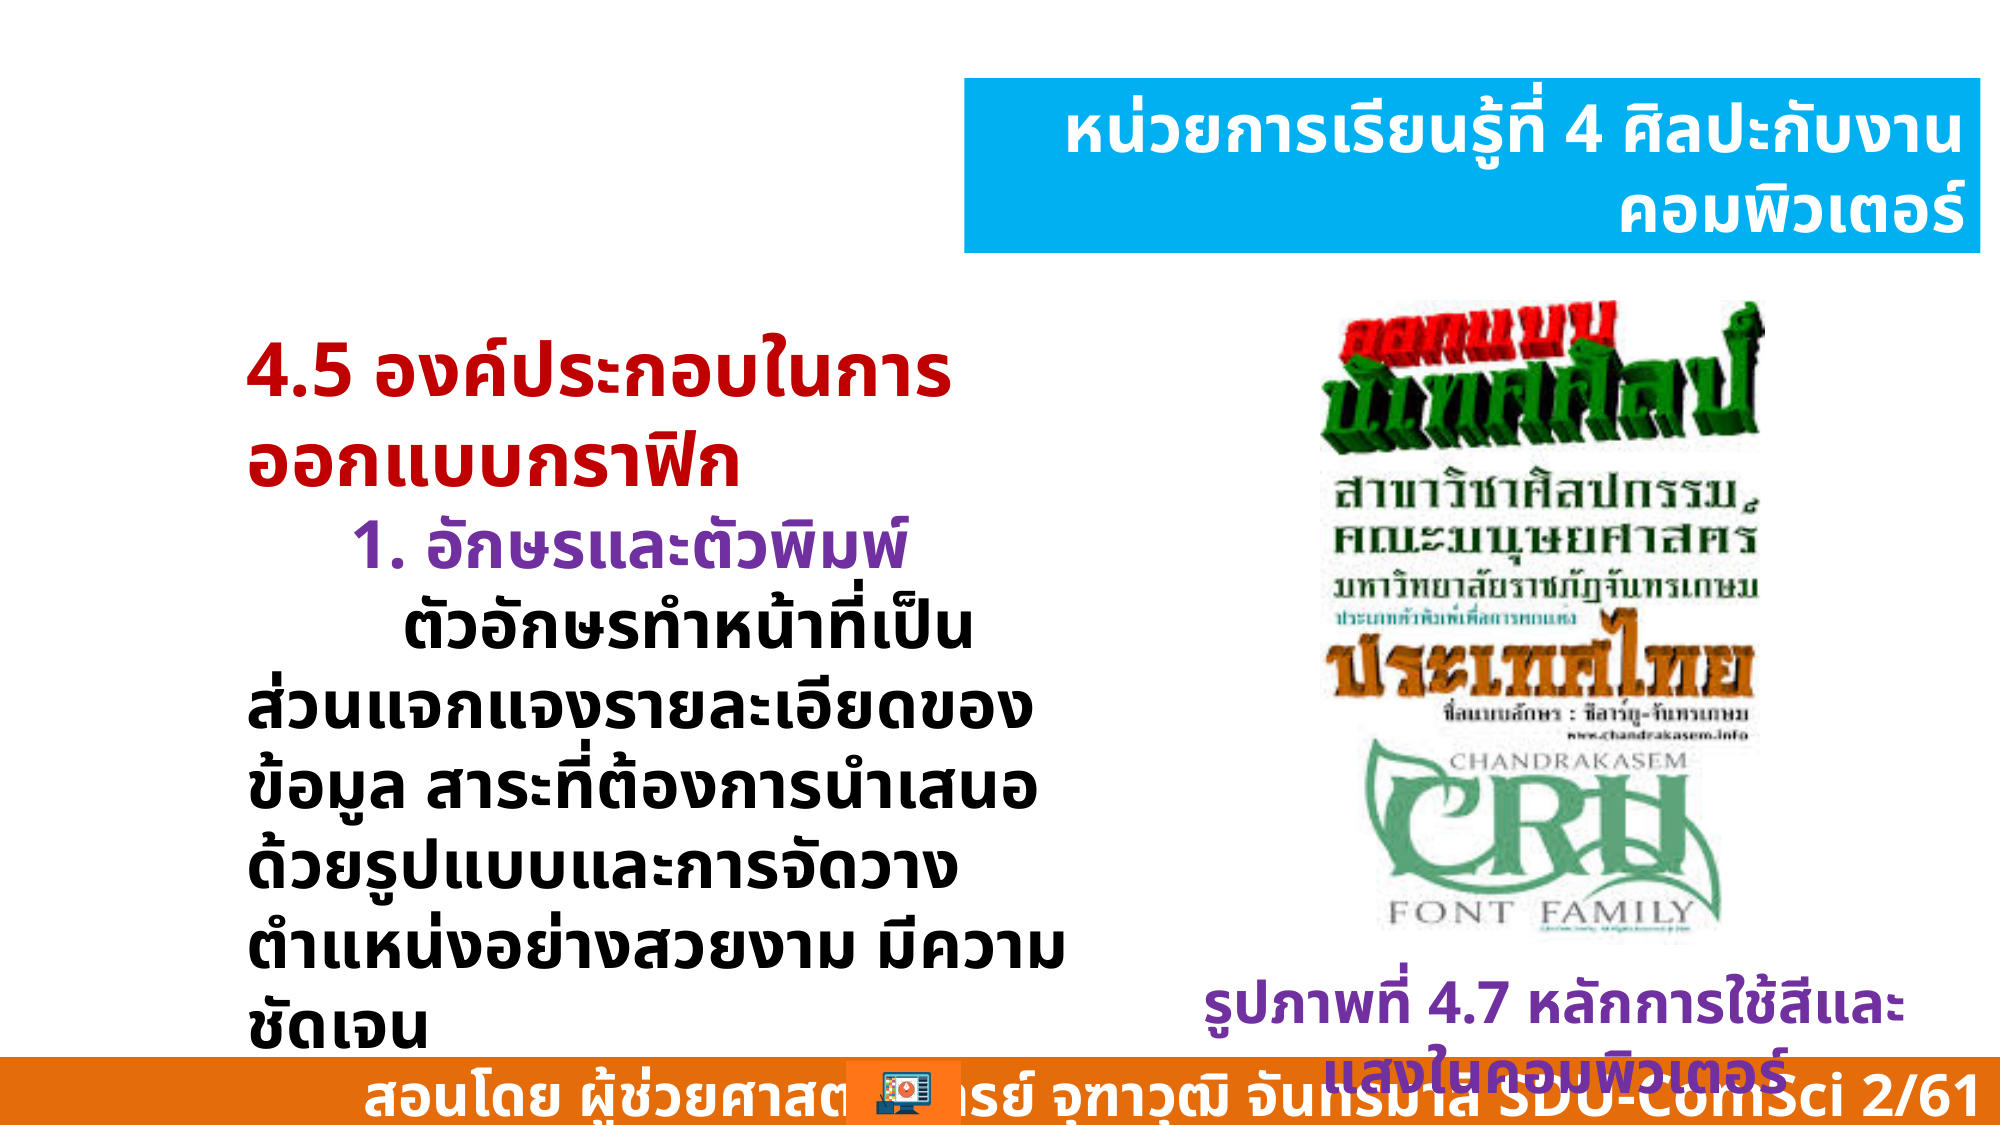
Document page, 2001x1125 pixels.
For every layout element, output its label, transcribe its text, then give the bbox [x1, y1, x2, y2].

text_box หน่วยการเรียนรู้ที่ 4 ศิลปะกับงานคอมพิวเตอร์ [964, 78, 1981, 253]
text_box สอนโดย ผู้ช่วยศาสตราจารย์ จุฑาวุฒิ จันทรมาลี SDU-ComSci 2/61 [0, 1055, 841, 1125]
picture [846, 1060, 961, 1125]
picture [1320, 299, 1766, 945]
text_box รูปภาพที่ 4.7 หลักการใช้สีและแสงในคอมพิวเตอร์ [1153, 957, 1957, 1113]
text_box สอนโดย ผู้ช่วยศาสตราจารย์ จุฑาวุฒิ จันทรมาลี SDU-ComSci 2/61 [965, 1055, 2000, 1125]
text_box 4.5 องค์ประกอบในการออกแบบกราฟิก 1. อักษรและตัวพิมพ์ ตัวอักษรทำหน้าที่เป็นส่วนแจกแจงรายละเอียดของข้อมูล สาระที่ต้องการนำเสนอด้วยรูปแบบและการจัดวางตำแหน่งอย่างสวยงาม มีความชัดเจน [232, 314, 1107, 1069]
